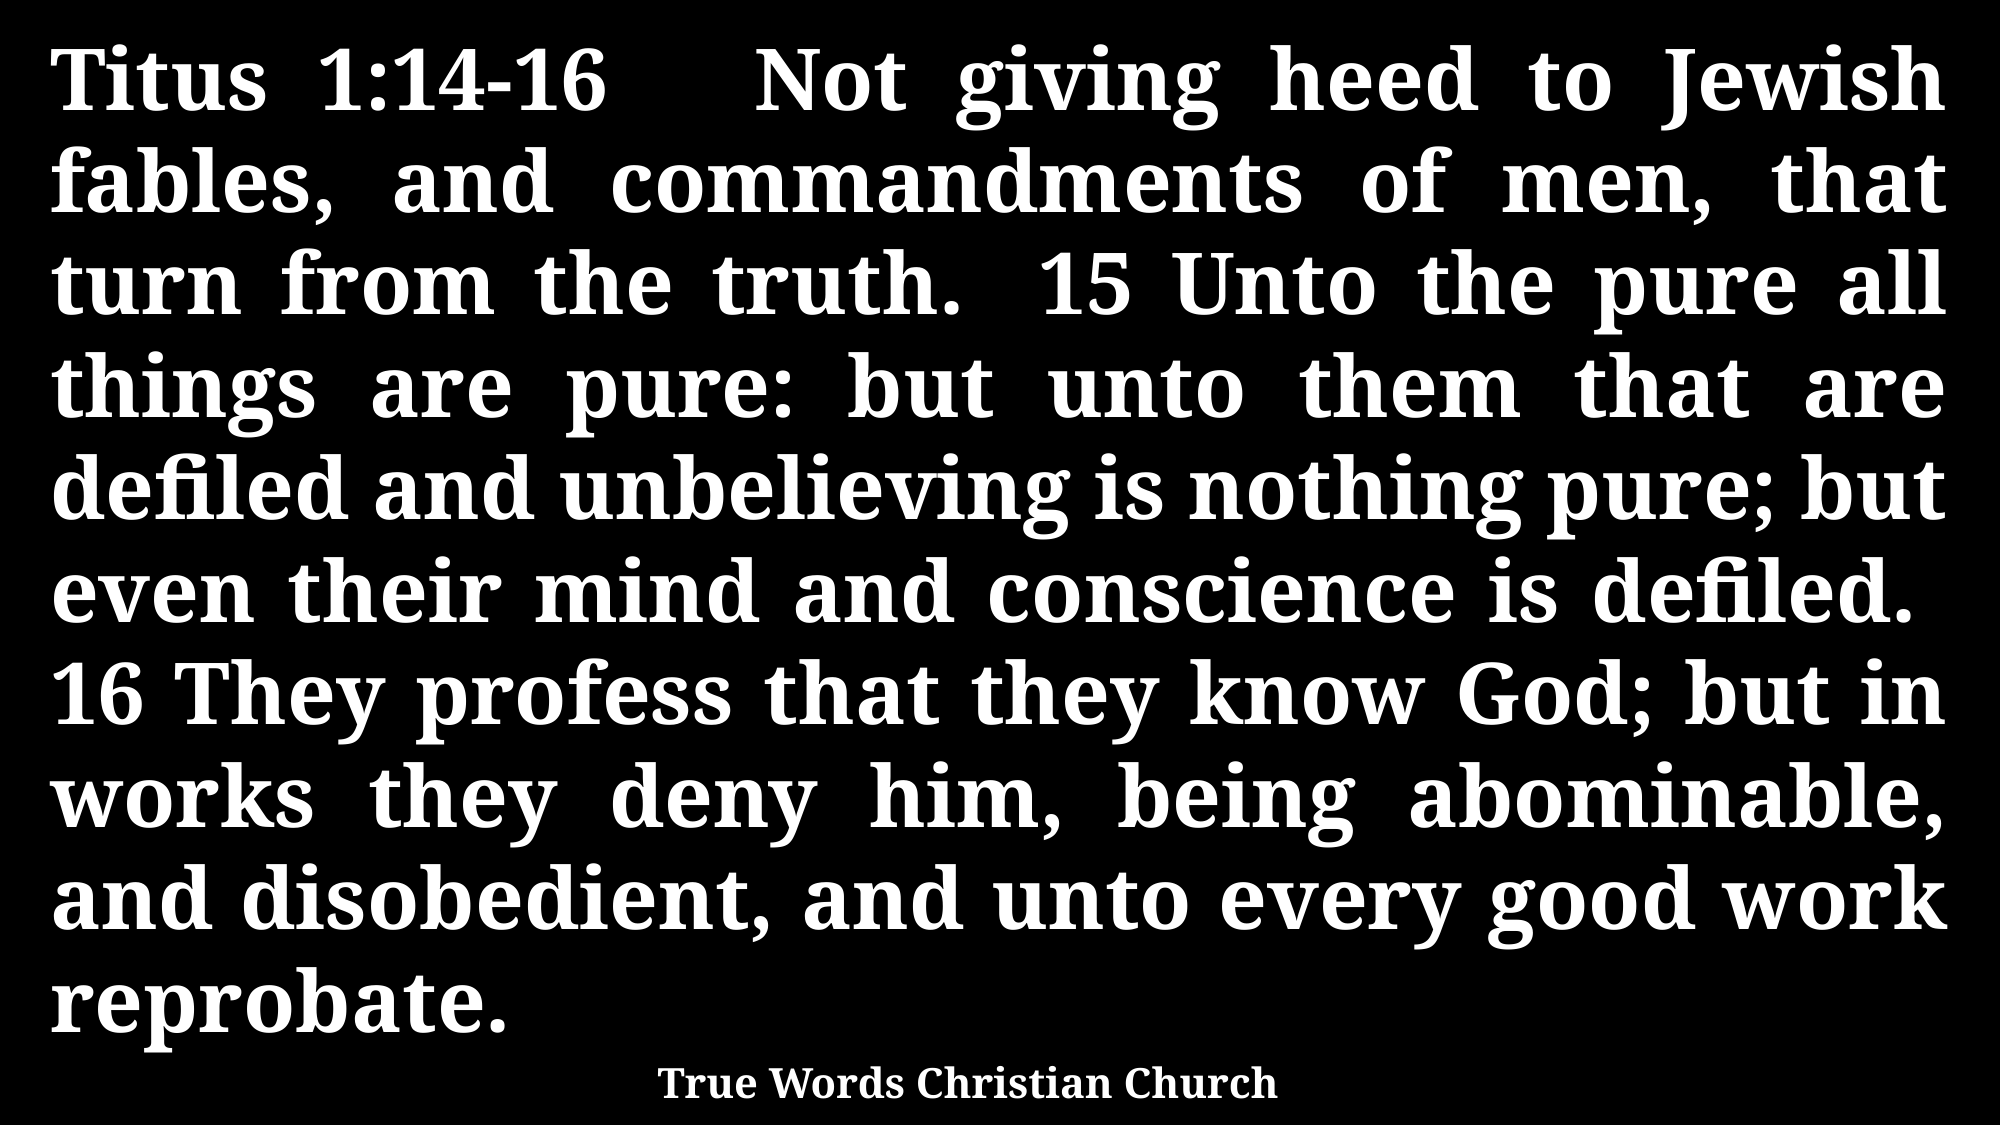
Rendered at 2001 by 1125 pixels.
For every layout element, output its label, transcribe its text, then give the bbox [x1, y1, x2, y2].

text_box Titus 1:14-16 Not giving heed to Jewish fables, and commandments of men, that turn from the truth. 15 Unto the pure all things are pure: but unto them that are defiled and unbelieving is nothing pure; but even their mind and conscience is defiled. 16 They profess that they know God; but in works they deny him, being abominable, and disobedient, and unto every good work reprobate. [35, 17, 1965, 1057]
text_box True Words Christian Church [642, 1057, 1294, 1114]
